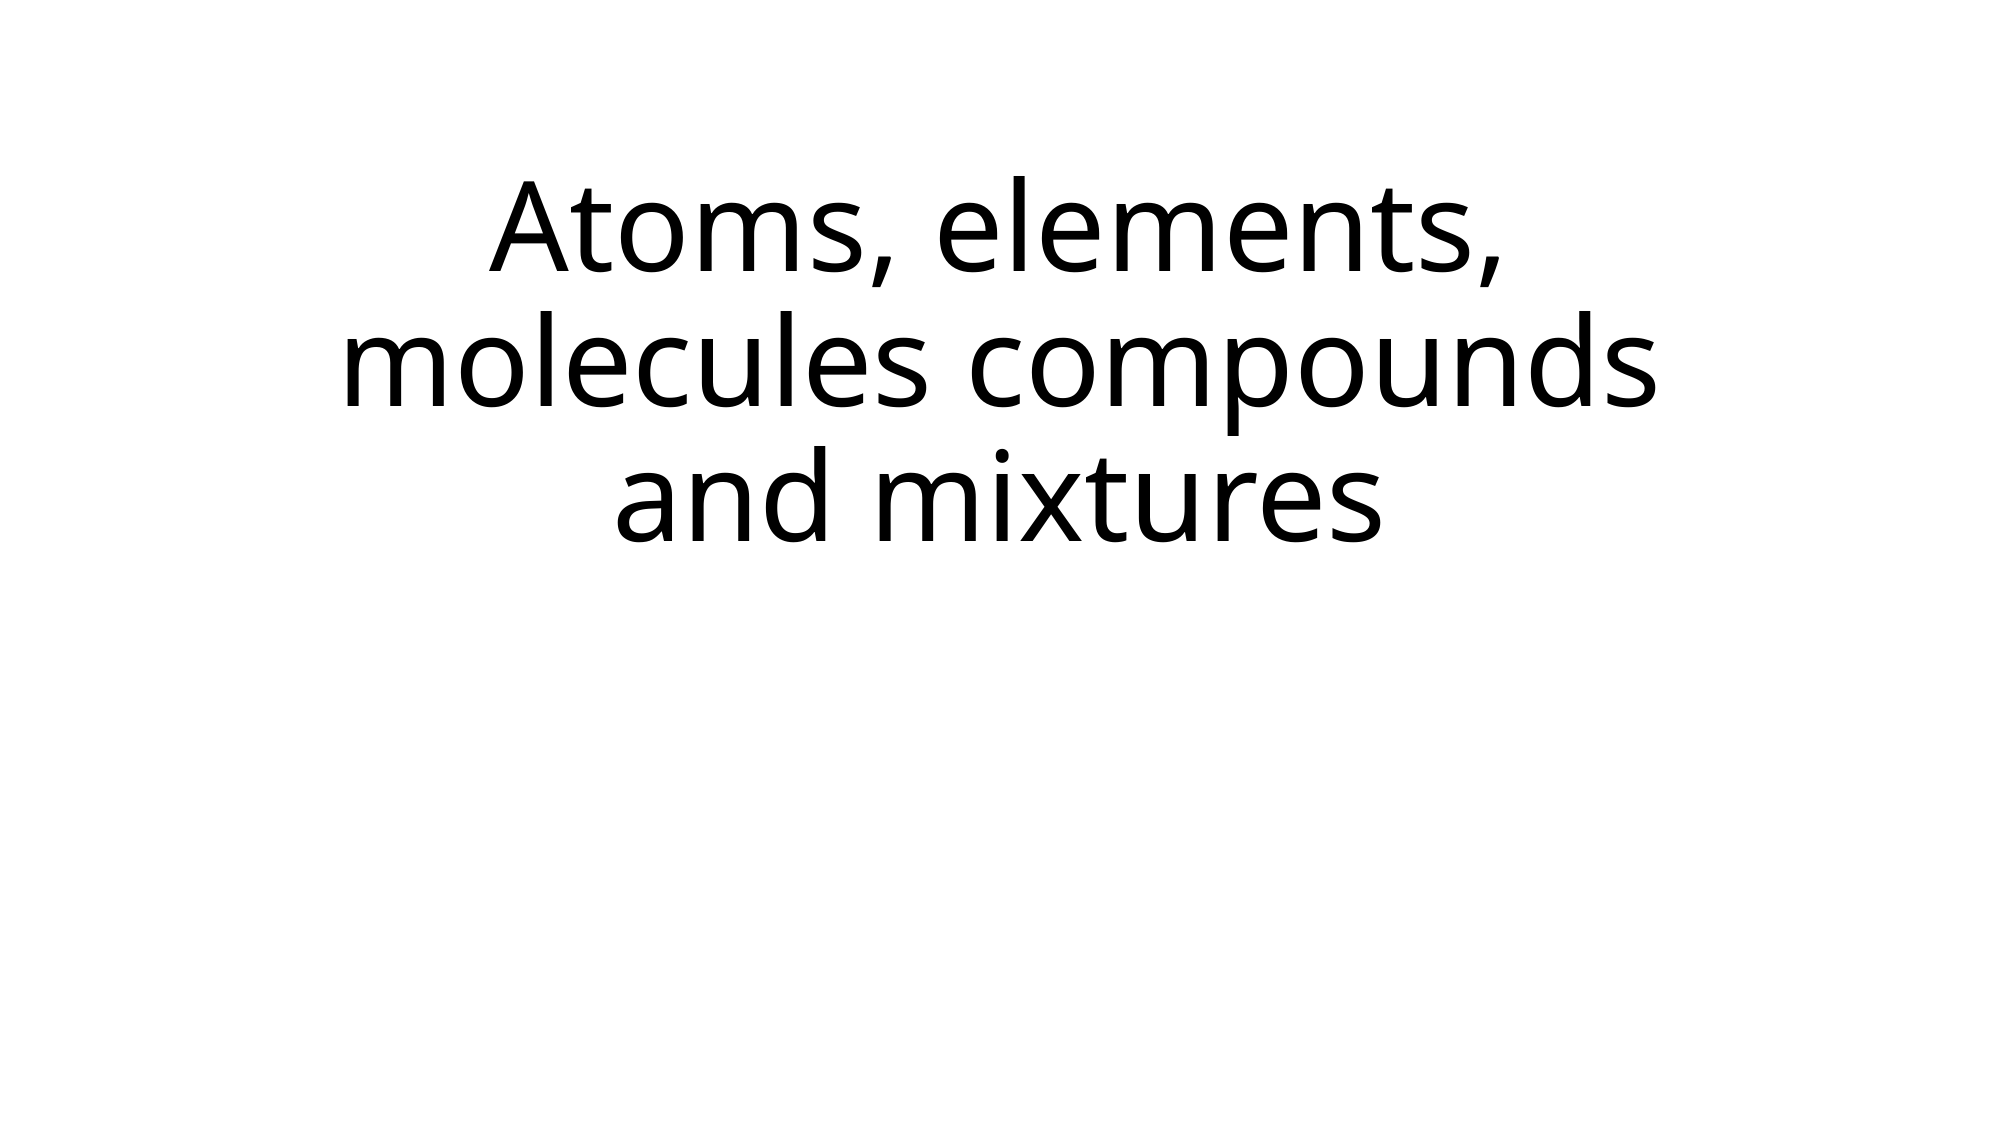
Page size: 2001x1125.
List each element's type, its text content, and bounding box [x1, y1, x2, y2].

title Atoms, elements, molecules compounds and mixtures [249, 184, 1750, 576]
